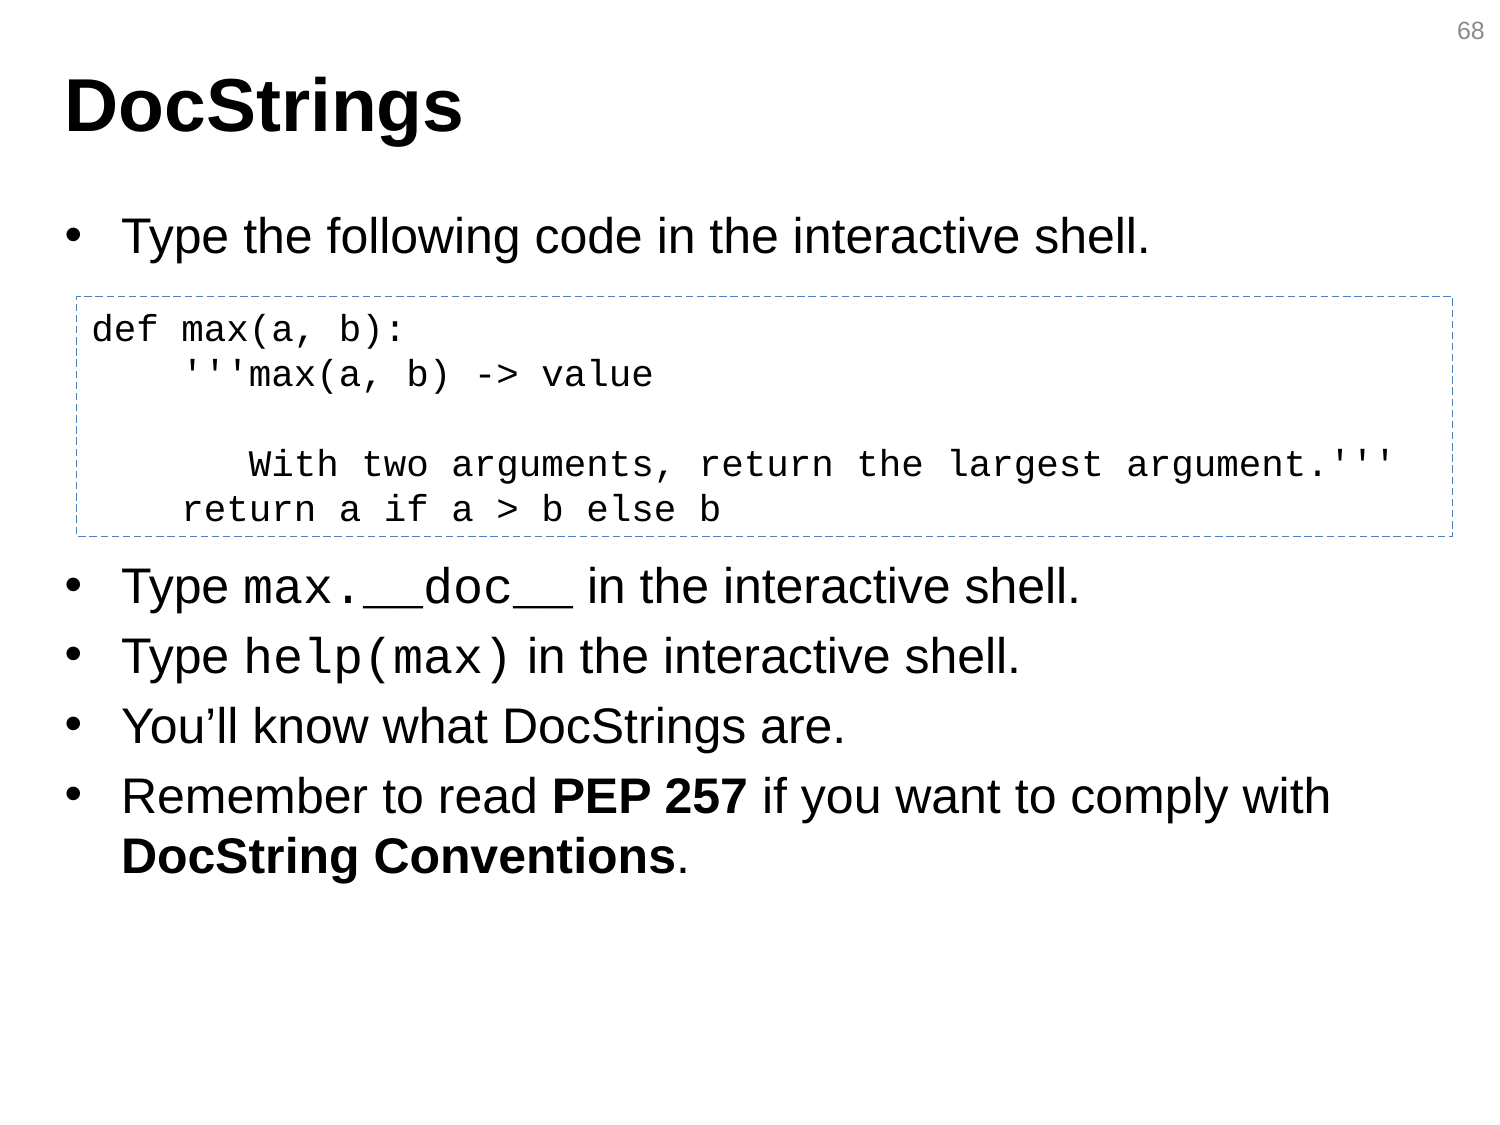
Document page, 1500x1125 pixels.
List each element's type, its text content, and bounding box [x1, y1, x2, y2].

slide_number 68 [1149, 0, 1500, 60]
title DocStrings [49, 7, 1400, 195]
list Type the following code in the interactive shell. Type max.__doc__ in the interactive shell. Type help(max) in the interactive shell. You’ll know what DocStrings are. Remember to read PEP 257 if you want to comply with DocString Conventions. [49, 196, 1400, 939]
text_box def max(a, b): '''max(a, b) -> value With two arguments, return the largest argument.''' return a if a > b else b [76, 296, 1453, 537]
